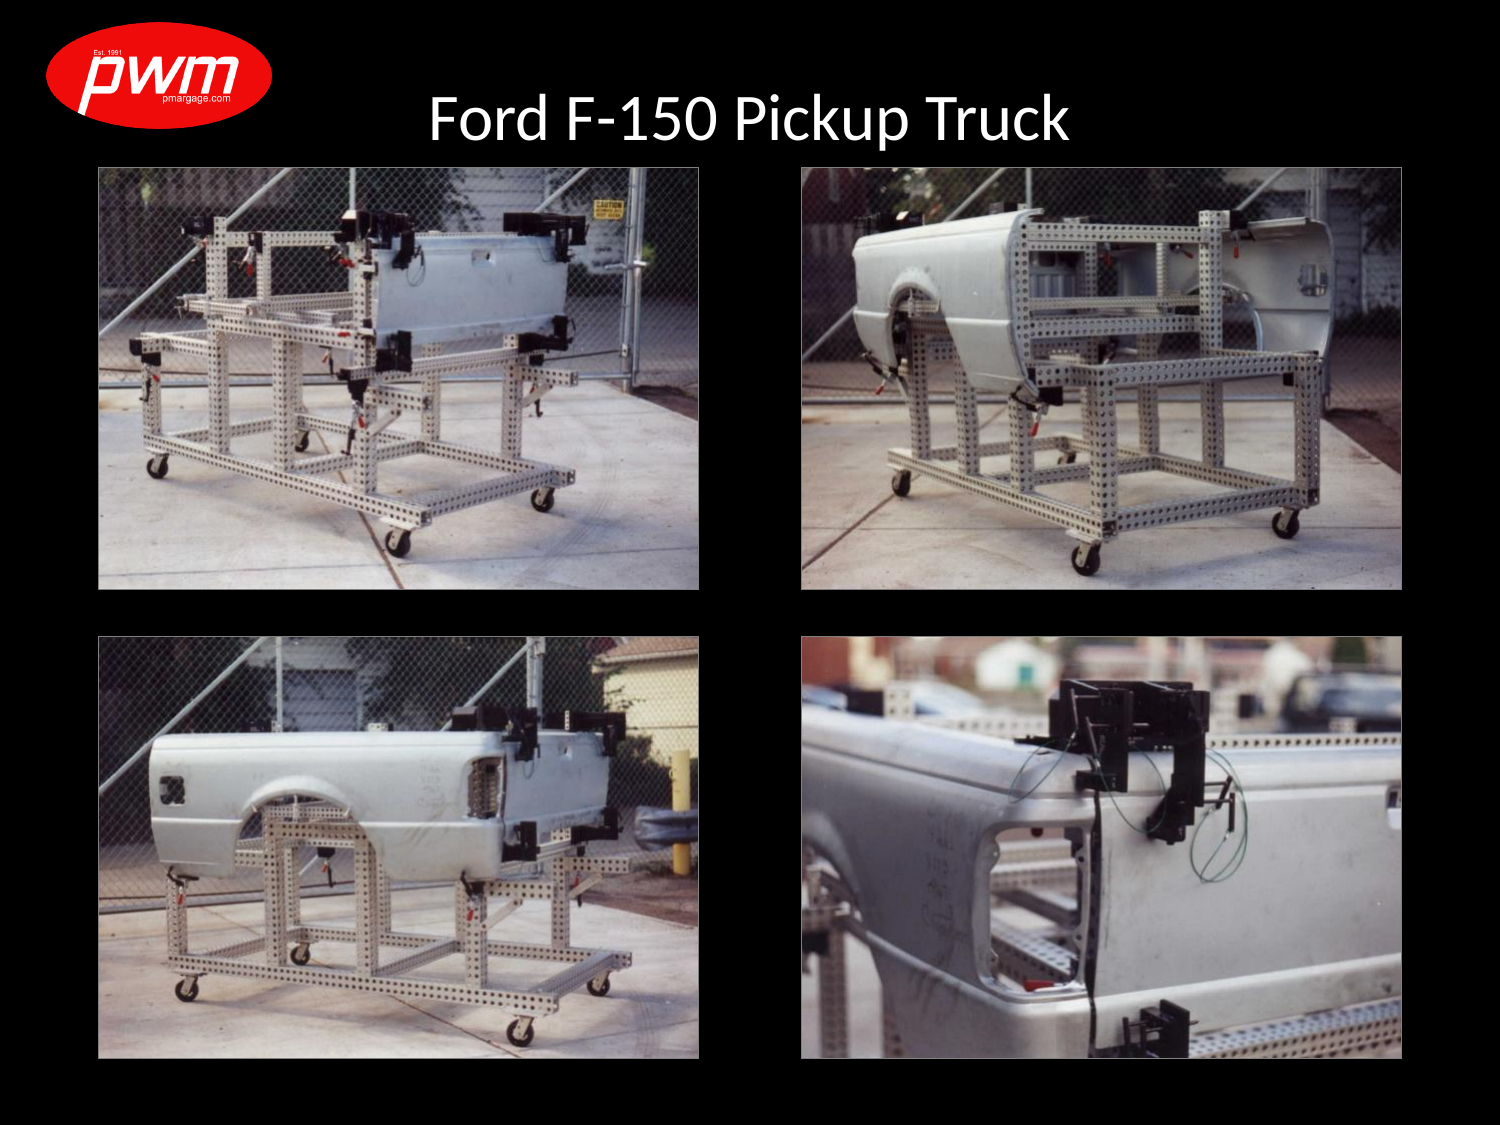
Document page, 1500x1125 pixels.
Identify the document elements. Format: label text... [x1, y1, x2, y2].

text_box Ford F-150 Pickup Truck [413, 66, 1087, 162]
picture [46, 22, 272, 129]
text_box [98, 167, 1402, 1059]
